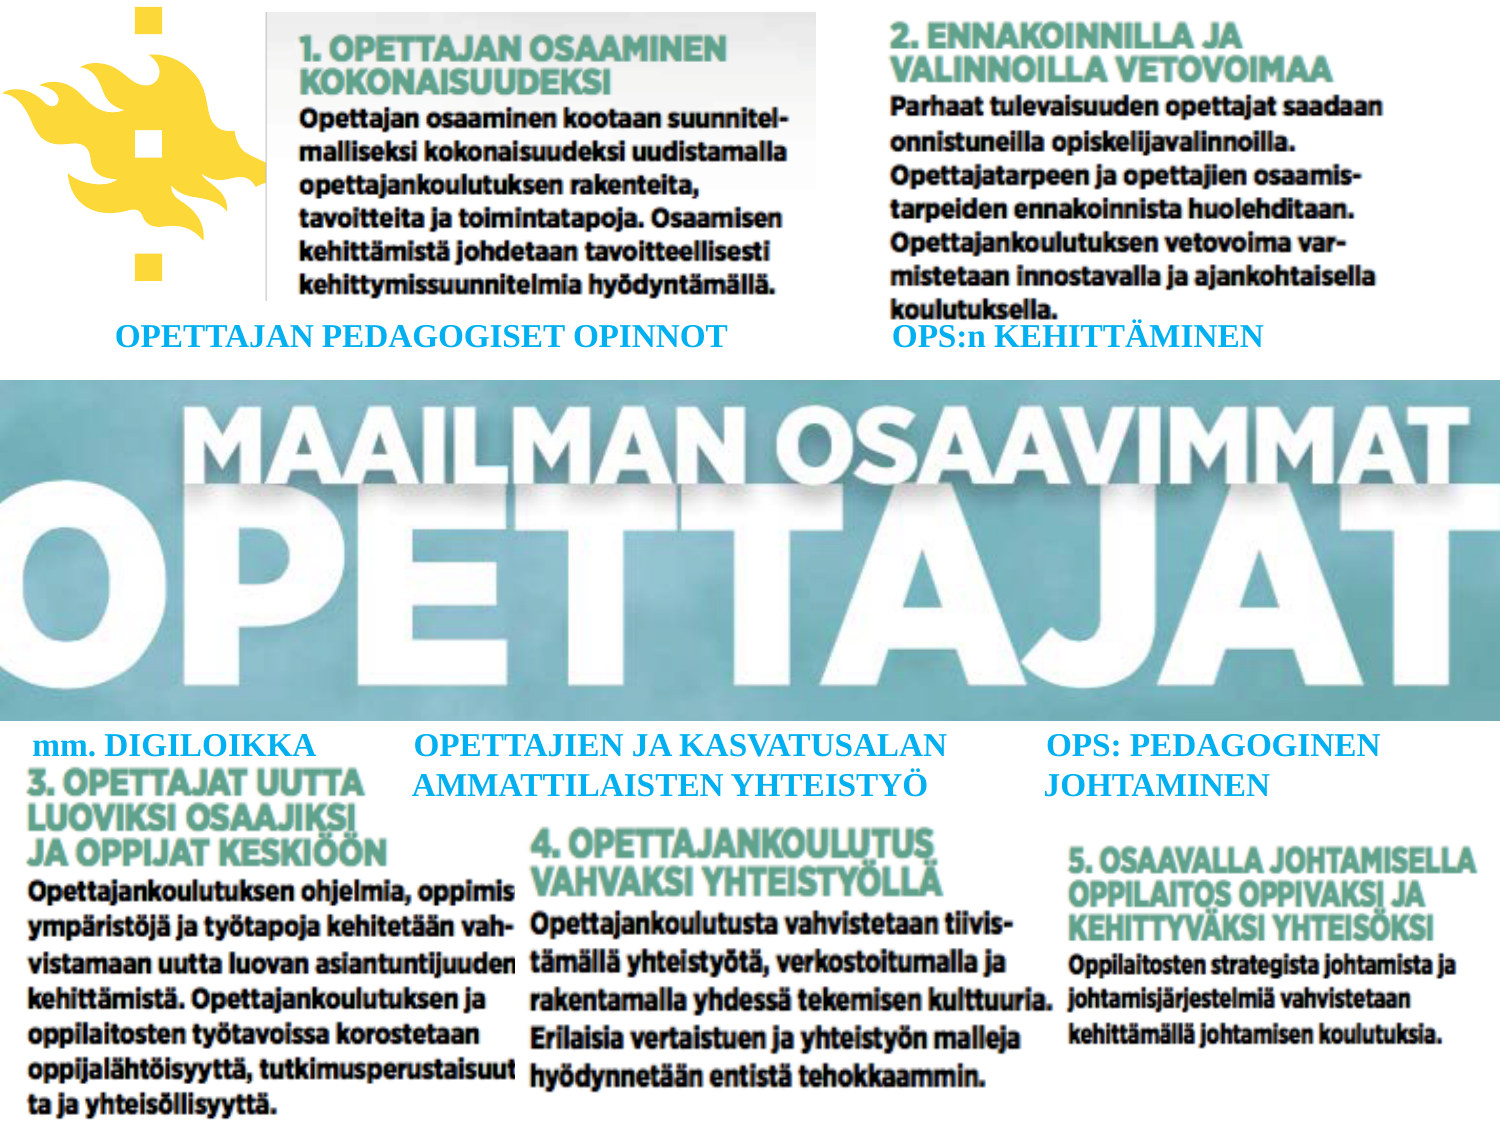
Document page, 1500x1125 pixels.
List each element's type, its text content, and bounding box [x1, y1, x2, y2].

picture [287, 748, 296, 754]
picture [0, 748, 1498, 1125]
picture [210, 748, 220, 754]
picture [544, 748, 555, 754]
picture [863, 5, 1407, 322]
picture [113, 748, 120, 754]
picture [0, 379, 1500, 722]
picture [265, 12, 817, 301]
text_box OPETTAJAN PEDAGOGISET OPINNOT OPS:n KEHITTÄMINEN [100, 306, 1436, 362]
text_box mm. DIGILOIKKA OPETTAJIEN JA KASVATUSALAN OPS: PEDAGOGINEN AMMATTILAISTEN YHTEISTYÖ JOHTAMINEN [17, 730, 1483, 811]
picture [261, 748, 270, 754]
picture [149, 748, 158, 754]
picture [421, 748, 431, 754]
